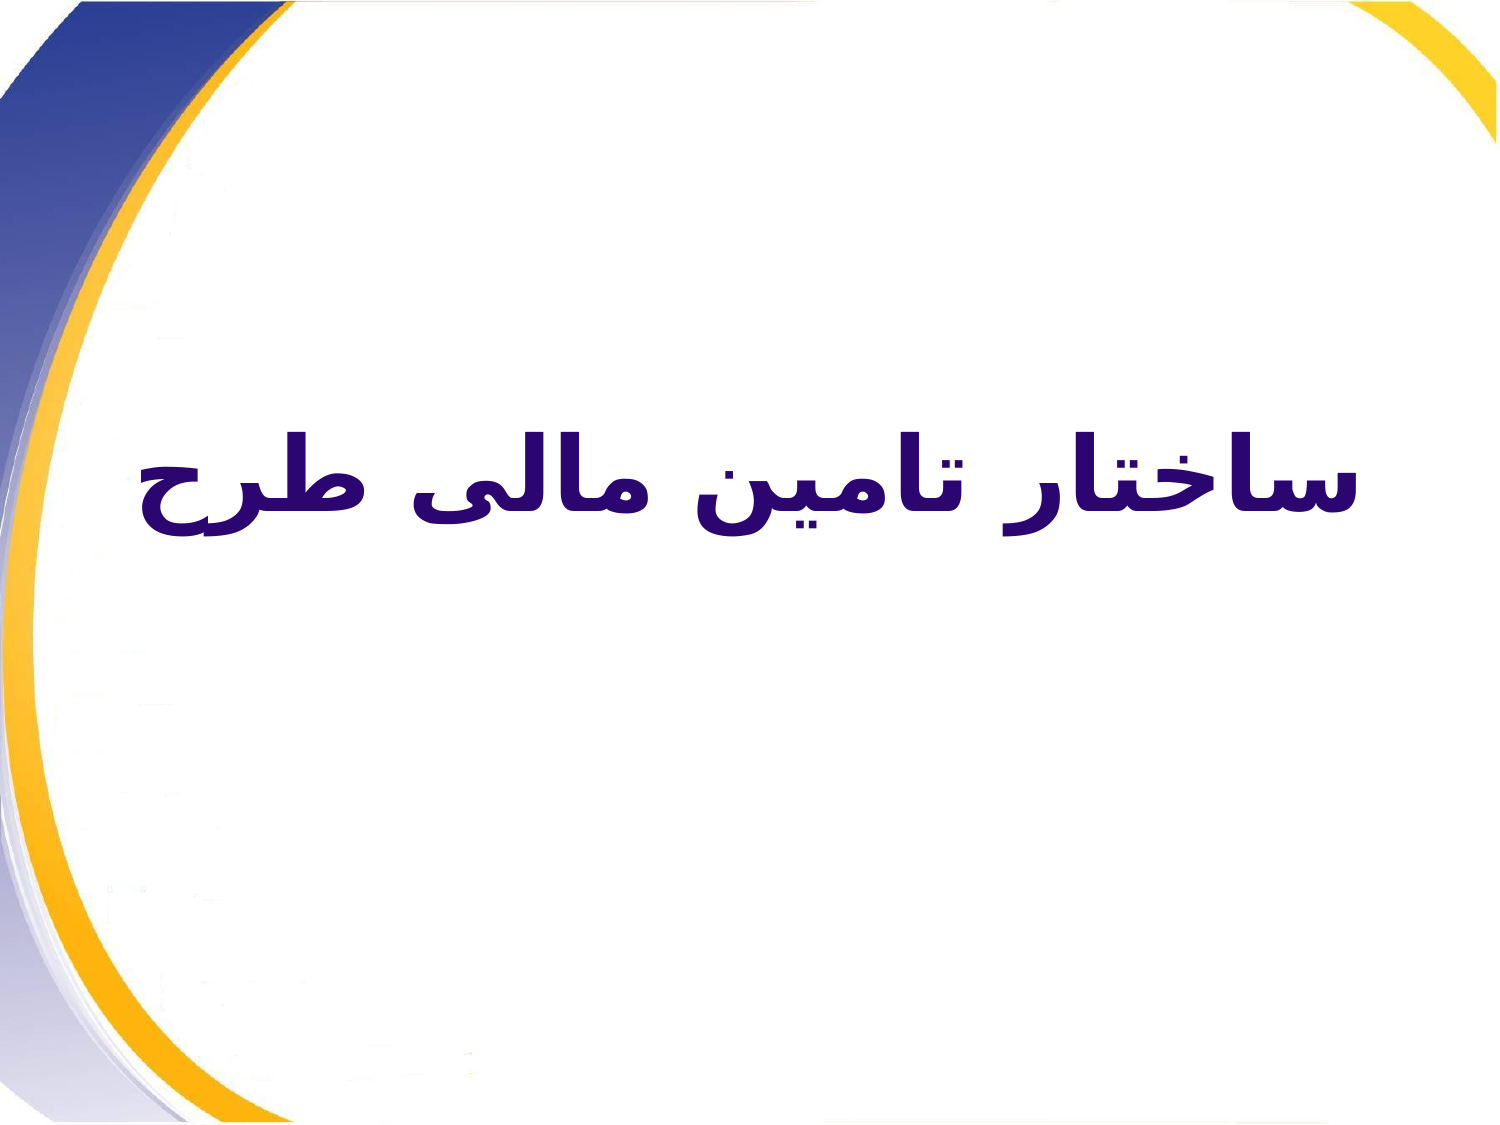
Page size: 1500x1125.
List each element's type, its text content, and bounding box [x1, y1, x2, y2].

title ساختار تامین مالی طرح [112, 349, 1388, 591]
picture [0, 0, 1500, 1125]
